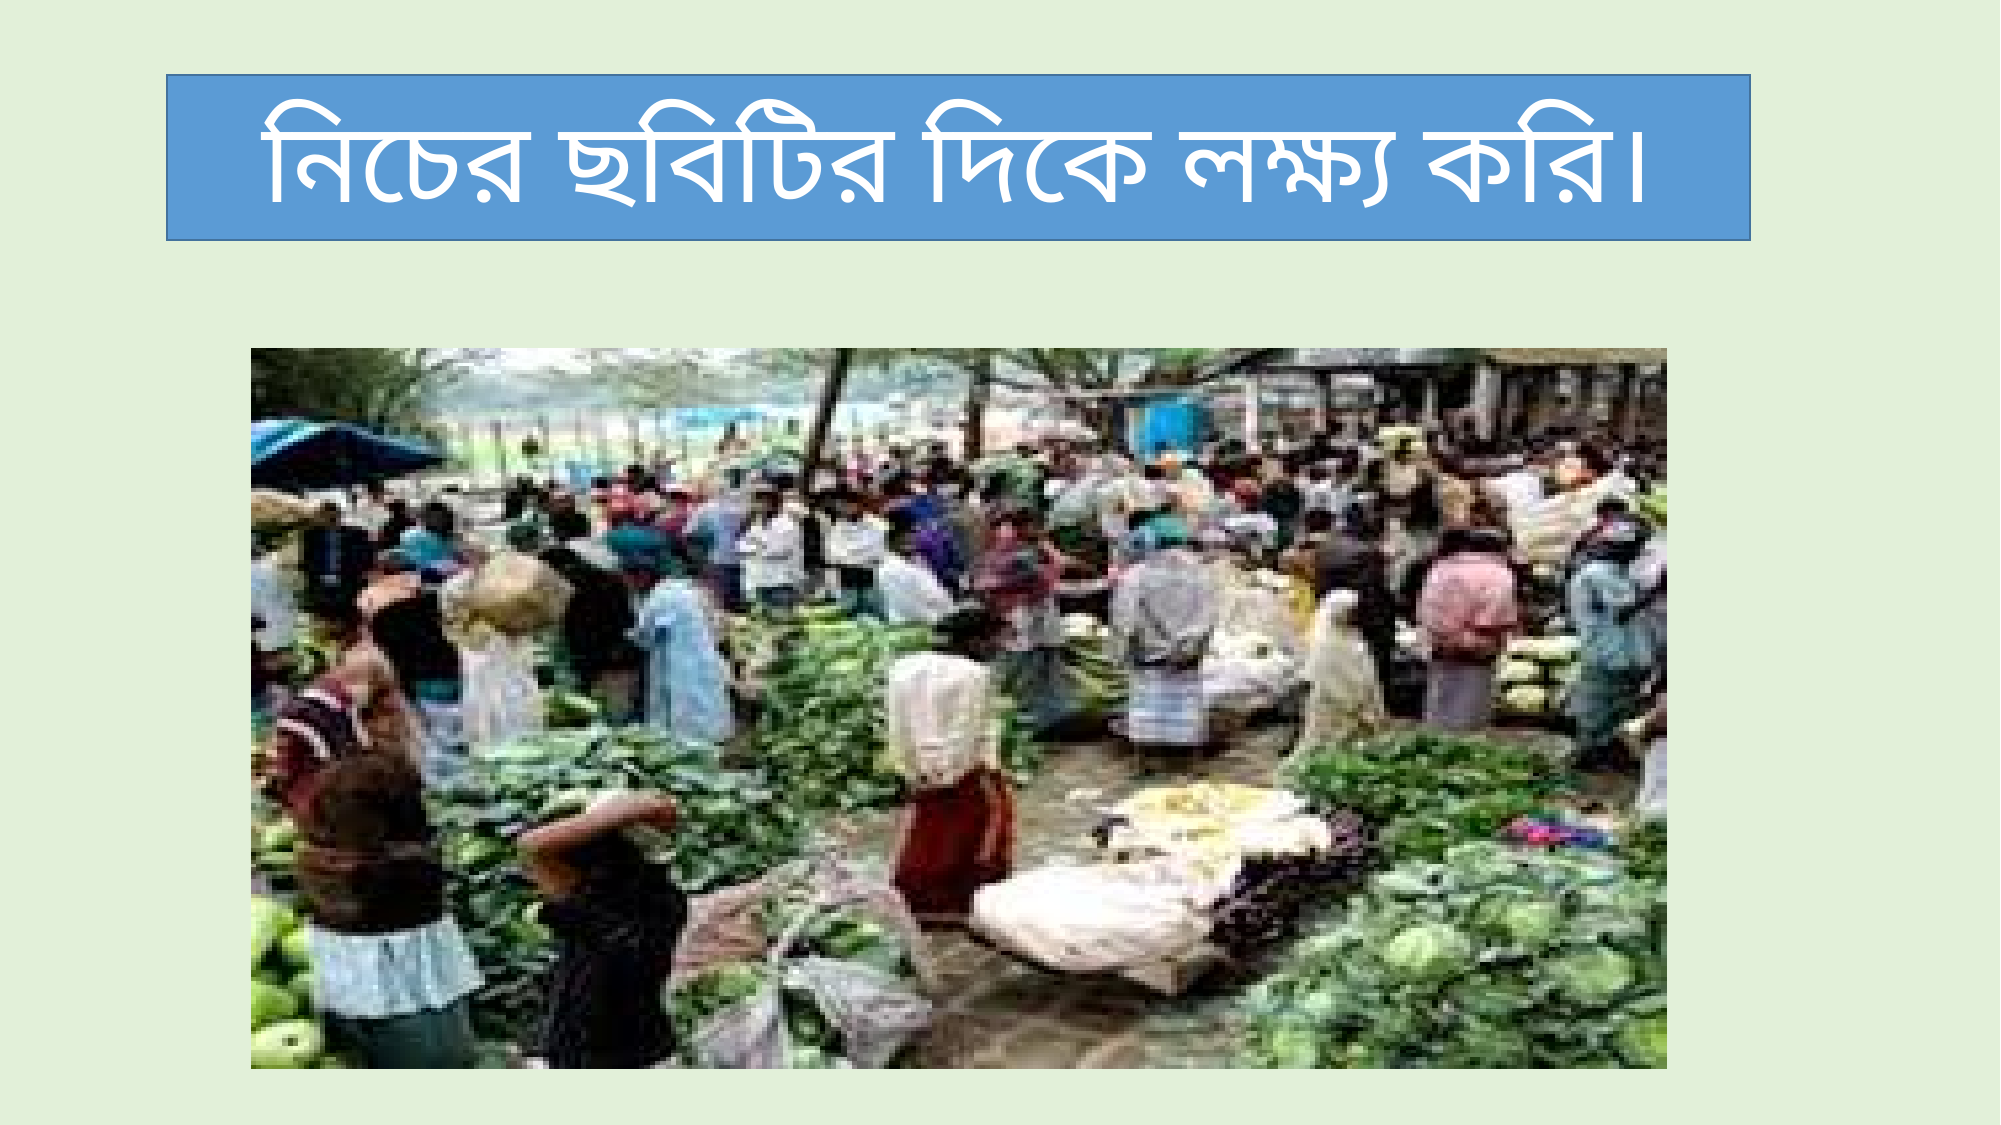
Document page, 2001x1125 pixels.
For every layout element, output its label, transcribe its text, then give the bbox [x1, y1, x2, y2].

text_box নিচের ছবিটির দিকে লক্ষ্য করি। [166, 74, 1751, 241]
picture [251, 348, 1667, 1069]
